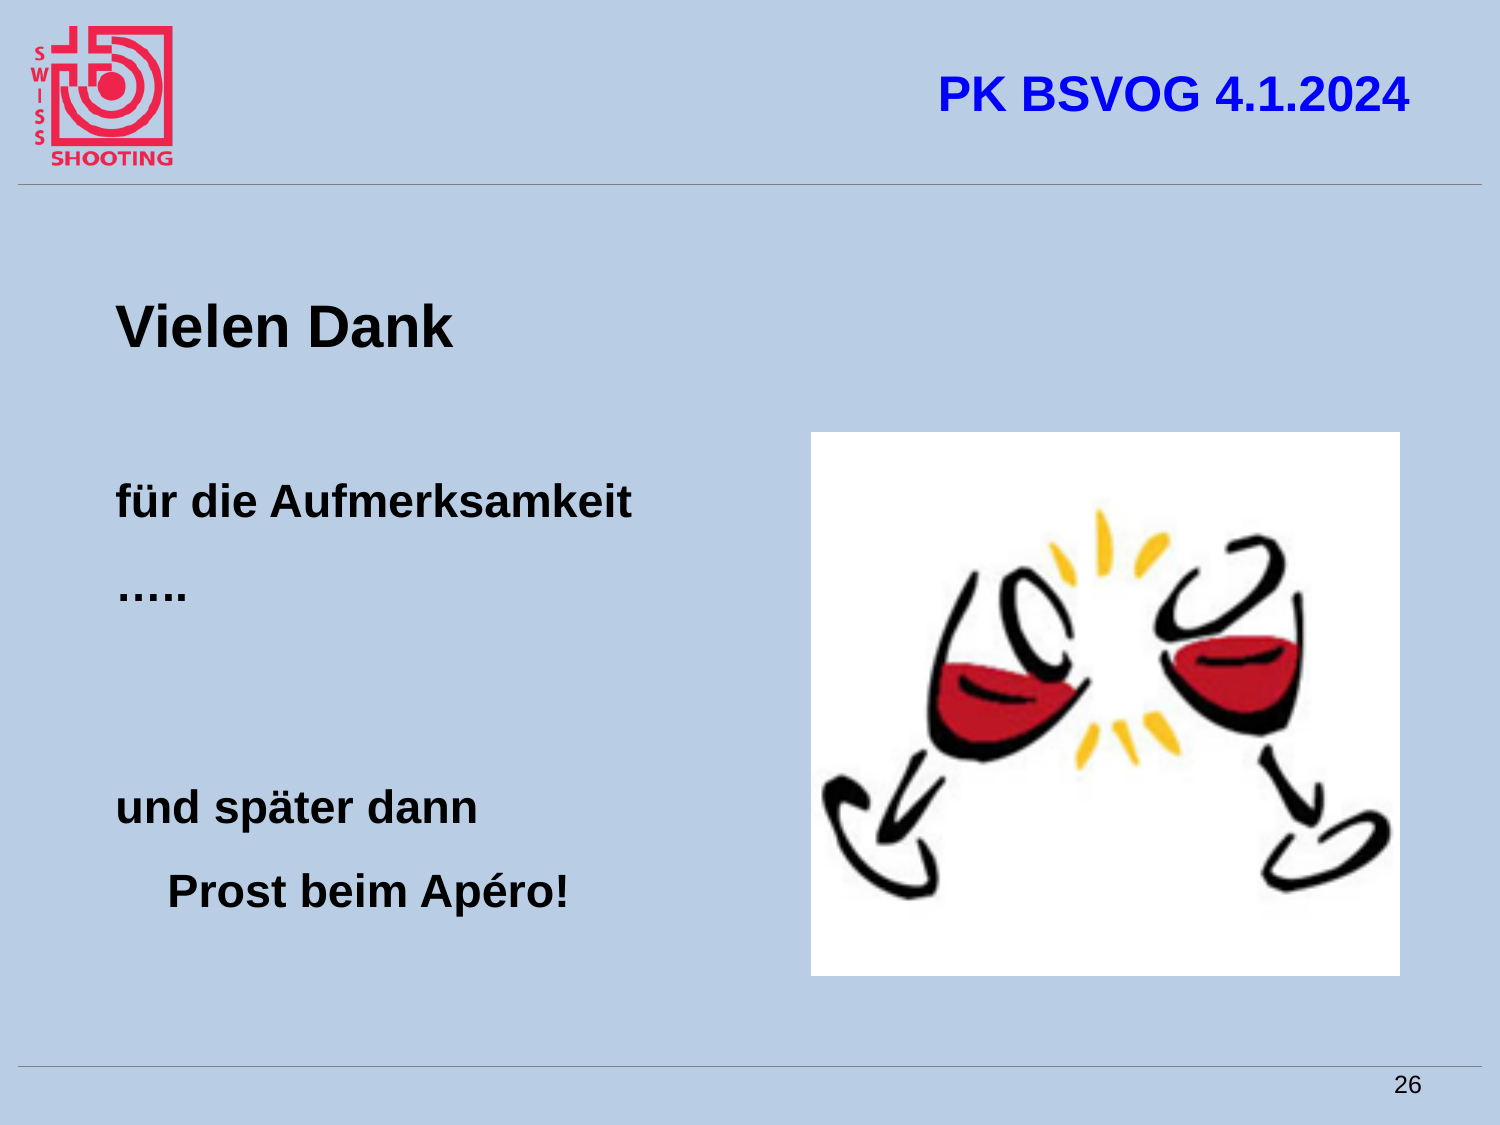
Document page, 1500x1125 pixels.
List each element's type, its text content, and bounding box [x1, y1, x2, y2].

list Vielen Dank für die Aufmerksamkeit ….. und später dann Prost beim Apéro! [100, 243, 715, 976]
picture [810, 432, 1400, 977]
picture [29, 26, 173, 170]
title PK BSVOG 4.1.2024 [348, 54, 1425, 138]
